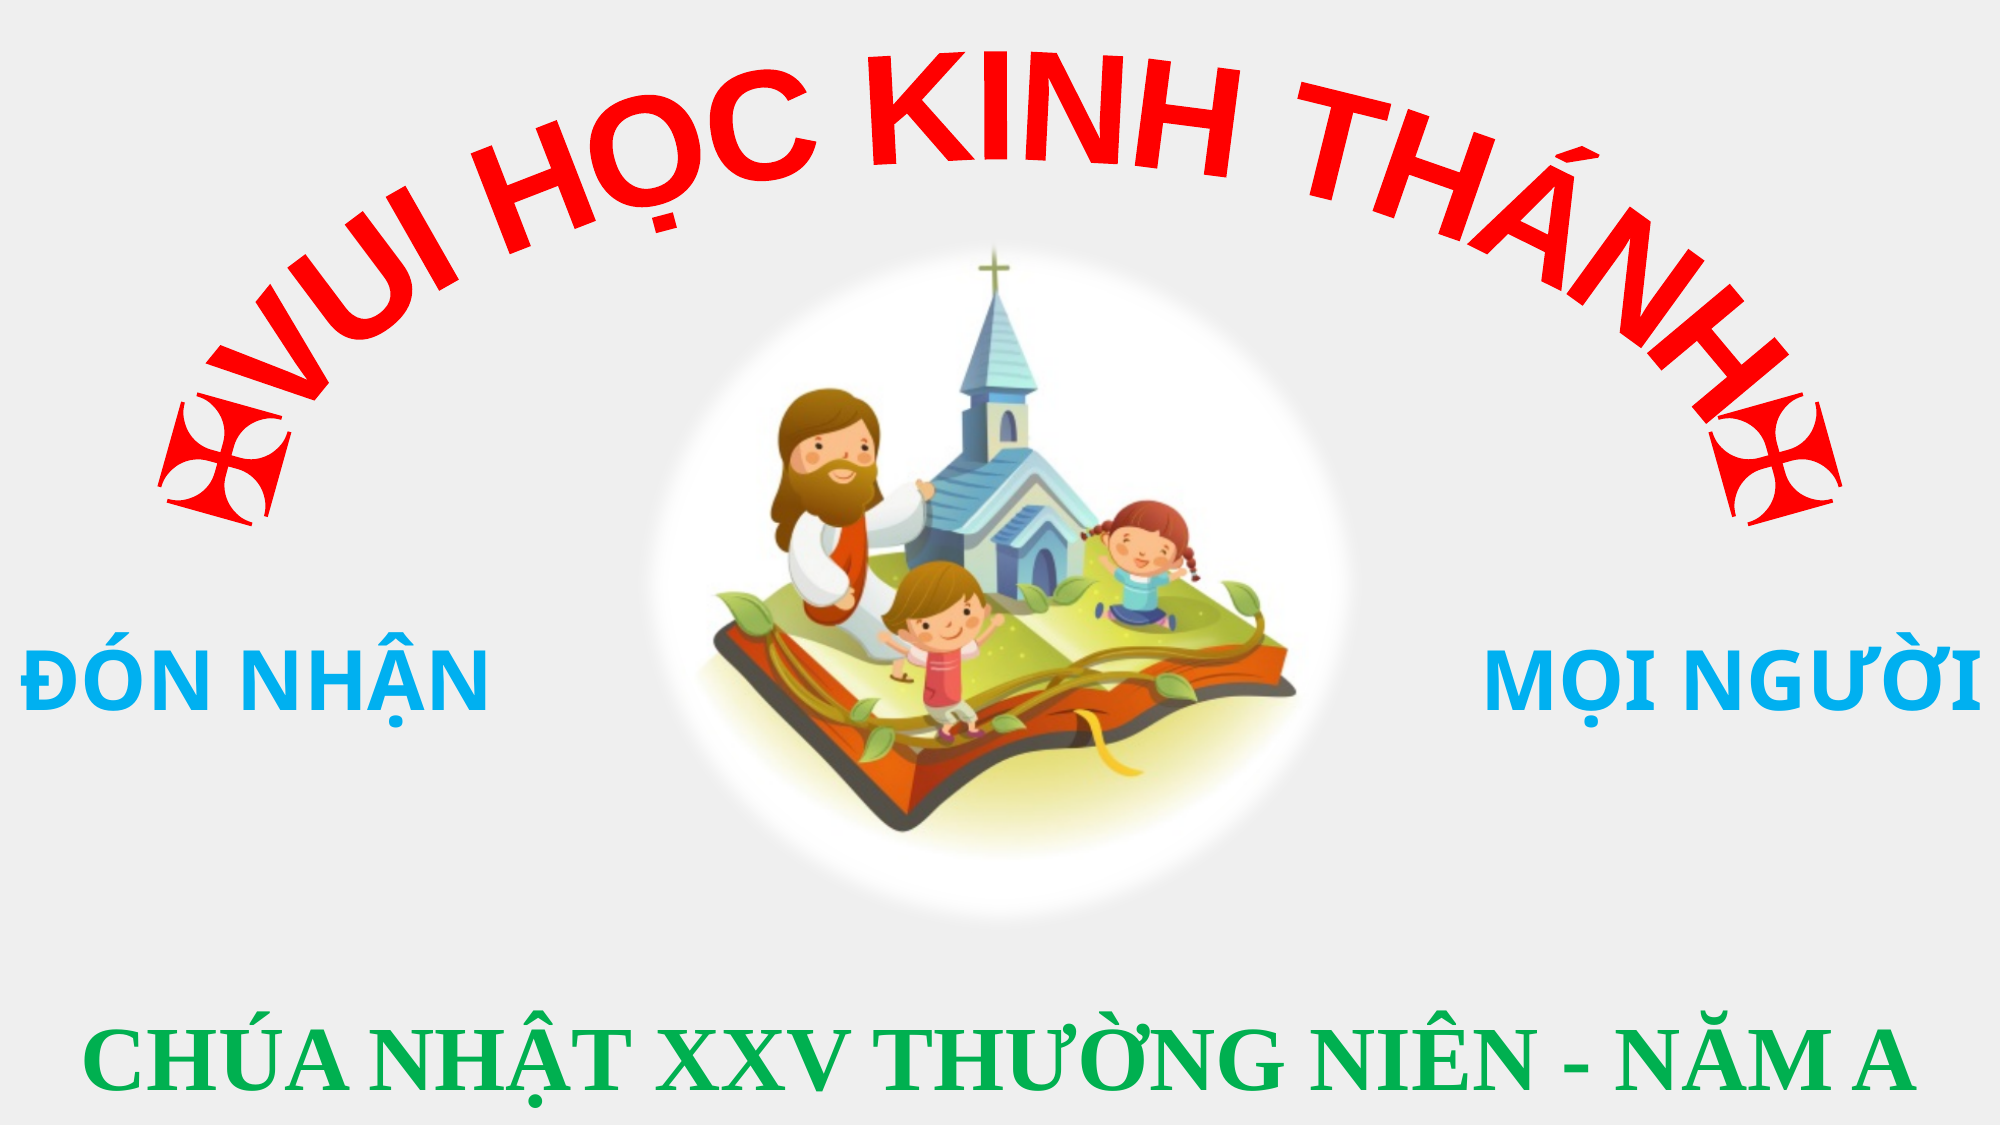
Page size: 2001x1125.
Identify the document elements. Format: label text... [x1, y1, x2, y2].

text_box CHÚA NHẬT XXV THƯỜNG NIÊN - NĂM A [0, 993, 2000, 1115]
text_box ĐÓN NHẬN [0, 619, 593, 734]
text_box MỌI NGƯỜI [1407, 619, 2000, 734]
picture [632, 233, 1368, 936]
